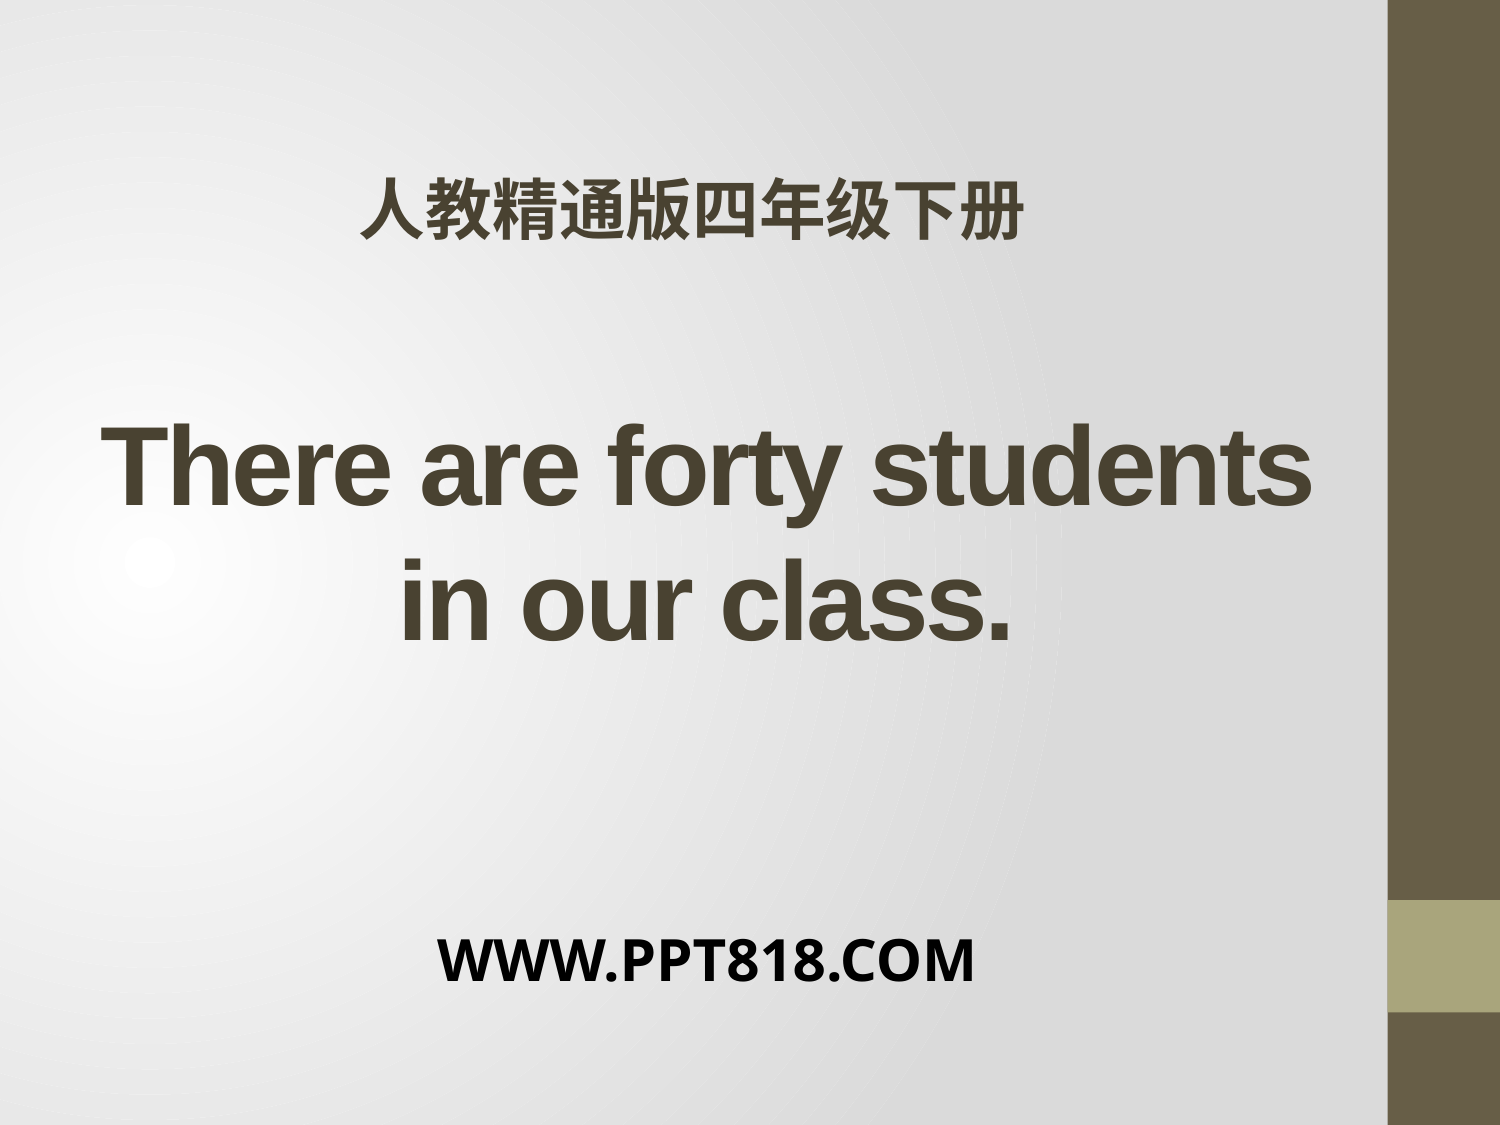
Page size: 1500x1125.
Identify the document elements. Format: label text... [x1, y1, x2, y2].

title There are forty students in our class. [66, 385, 1348, 551]
text_box WWW.PPT818.COM [365, 909, 1048, 1001]
subtitle 人教精通版四年级下册 [184, 160, 1201, 243]
